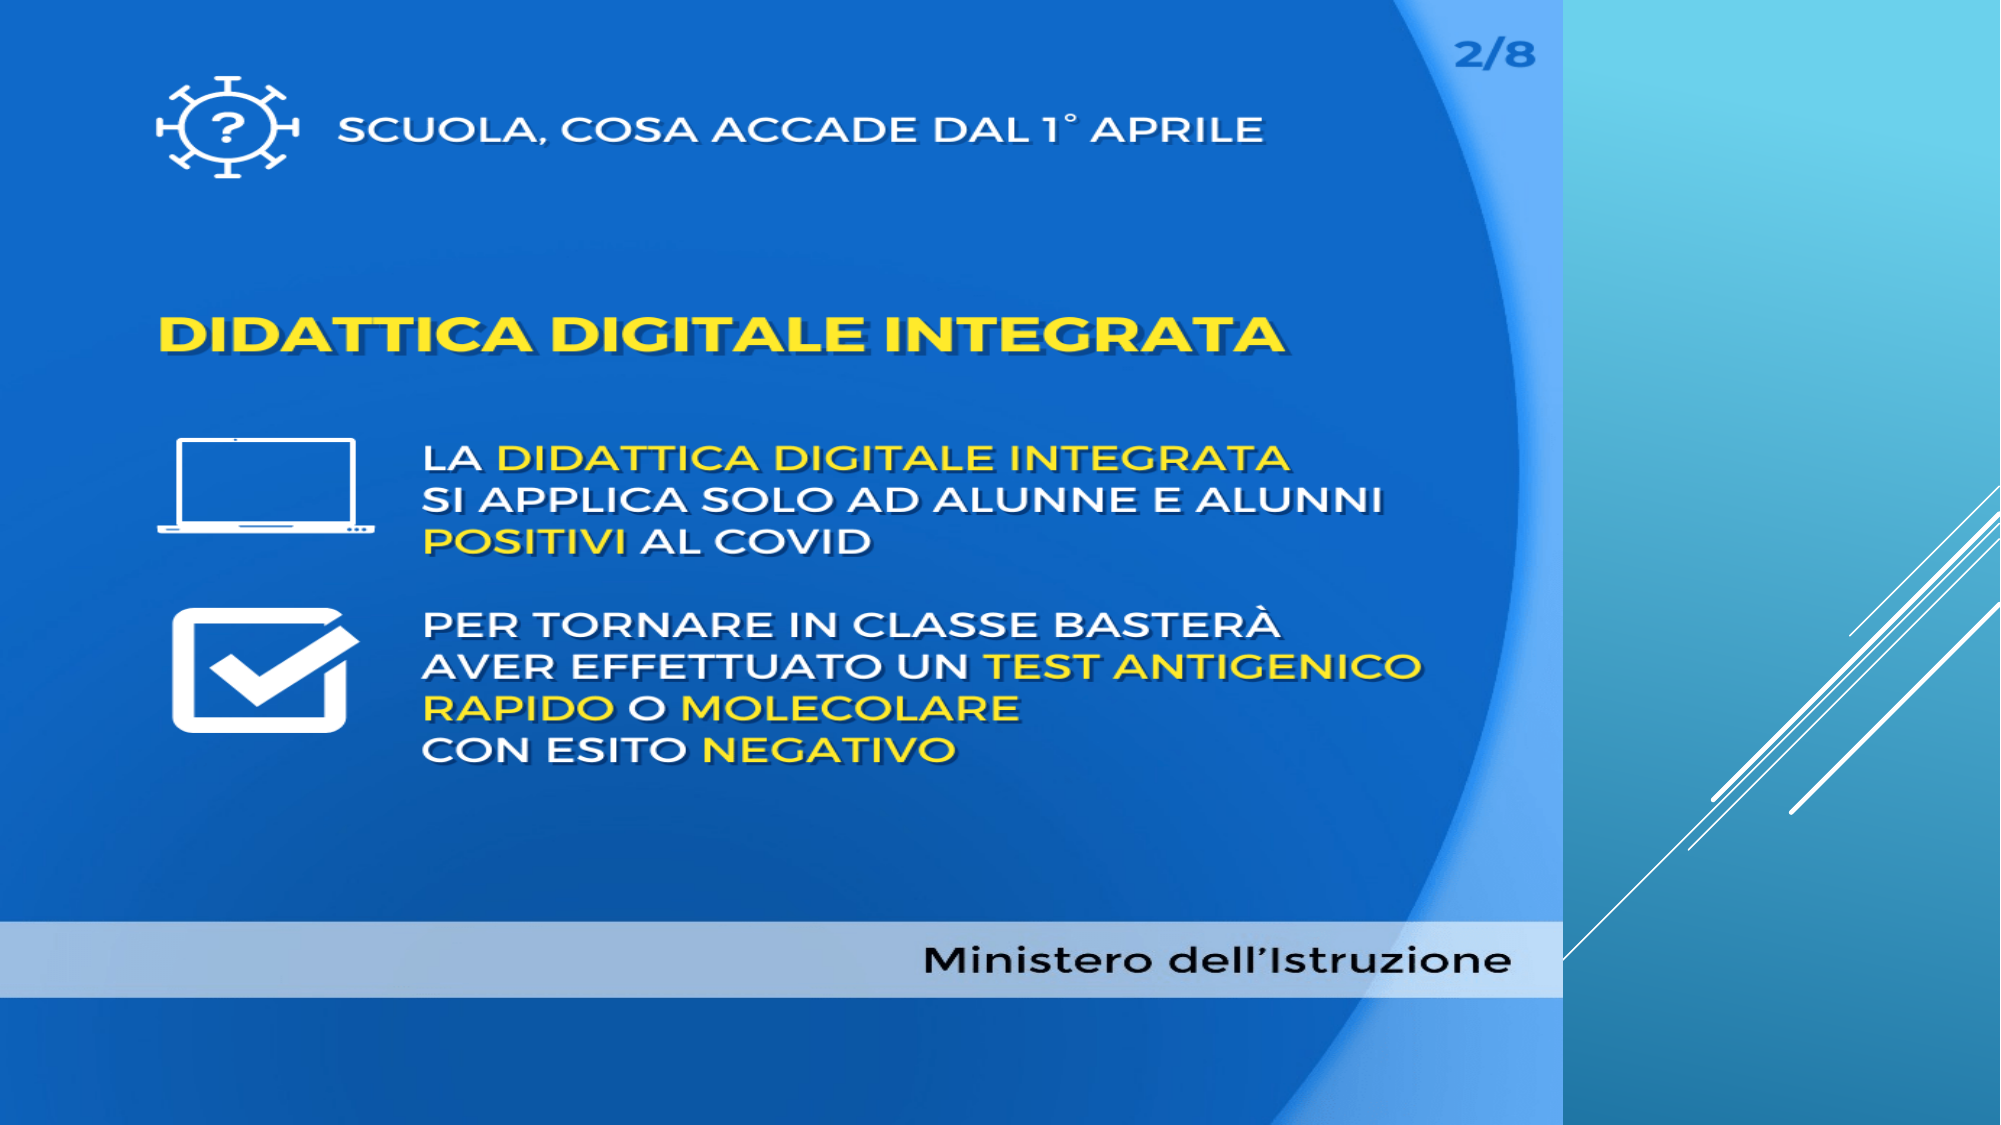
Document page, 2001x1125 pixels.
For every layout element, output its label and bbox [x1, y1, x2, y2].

picture [0, 0, 1563, 1125]
